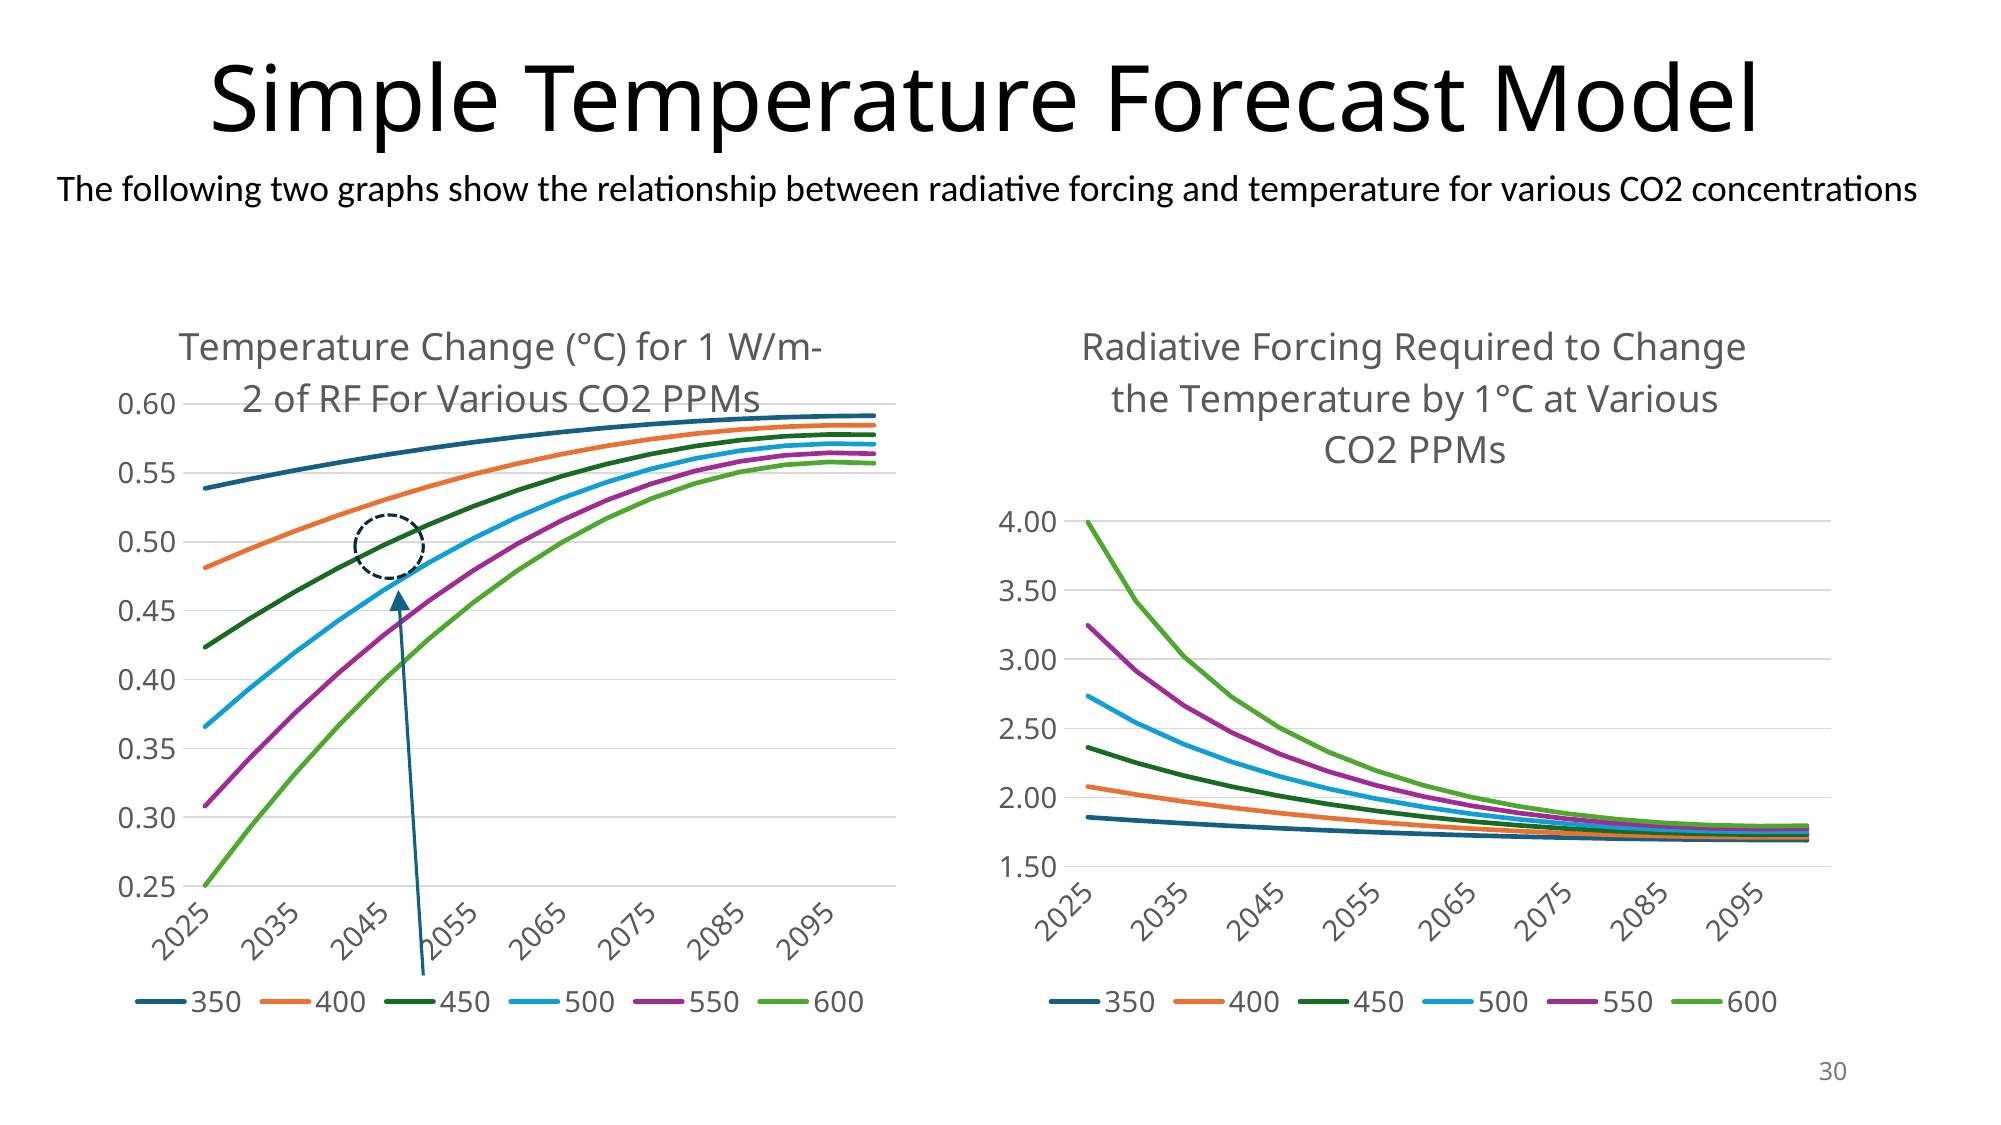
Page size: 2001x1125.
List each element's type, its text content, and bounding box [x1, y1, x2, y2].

chart [84, 285, 918, 1029]
chart [980, 285, 1849, 1029]
slide_number 30 [1412, 1042, 1863, 1103]
title Simple Temperature Forecast Model [123, 0, 1849, 149]
text_box The following two graphs show the relationship between radiative forcing and temperature for various CO2 concentrations [42, 149, 1954, 216]
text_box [397, 589, 424, 976]
